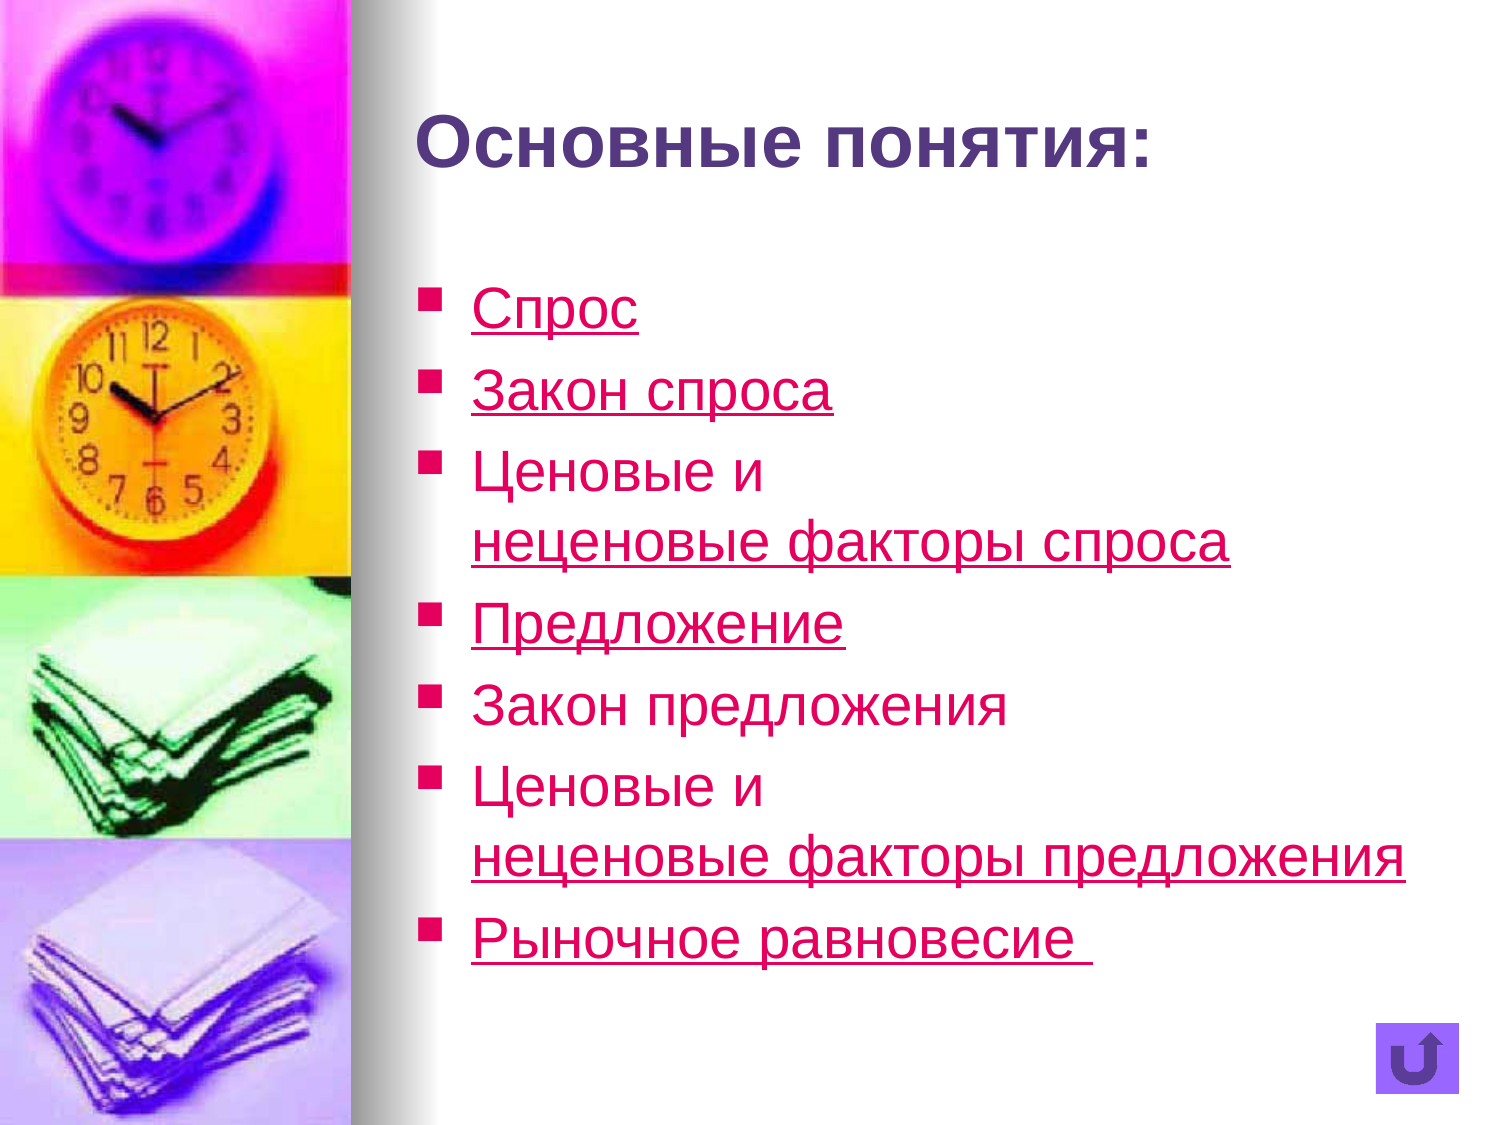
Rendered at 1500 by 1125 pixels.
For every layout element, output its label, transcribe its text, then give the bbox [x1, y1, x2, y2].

picture [0, 0, 351, 1125]
title Основные понятия: [399, 37, 1451, 238]
text_box [1375, 1023, 1459, 1094]
list Спрос Закон спроса Ценовые и неценовые факторы спроса Предложение Закон предложения Ценовые и неценовые факторы предложения Рыночное равновесие [399, 262, 1451, 1001]
